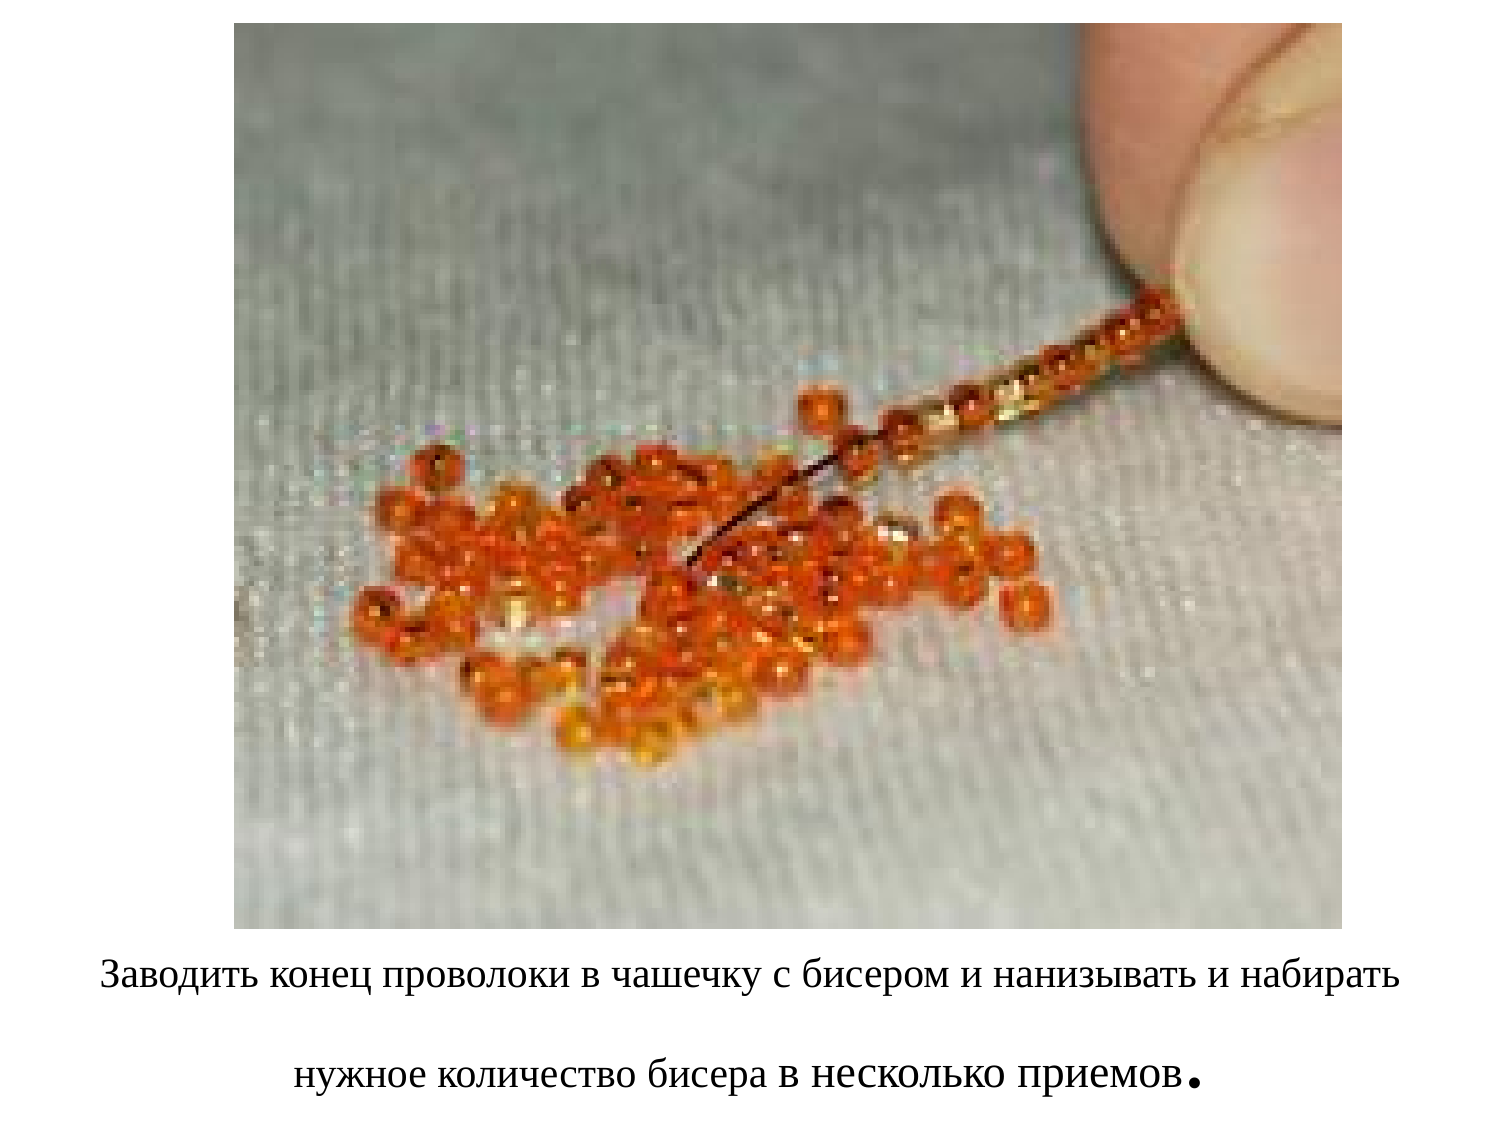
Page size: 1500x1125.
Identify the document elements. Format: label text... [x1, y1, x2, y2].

picture [234, 23, 1342, 930]
title Заводить конец проволоки в чашечку с бисером и нанизывать и набирать нужное количество бисера в несколько приемов. [75, 45, 1425, 1125]
